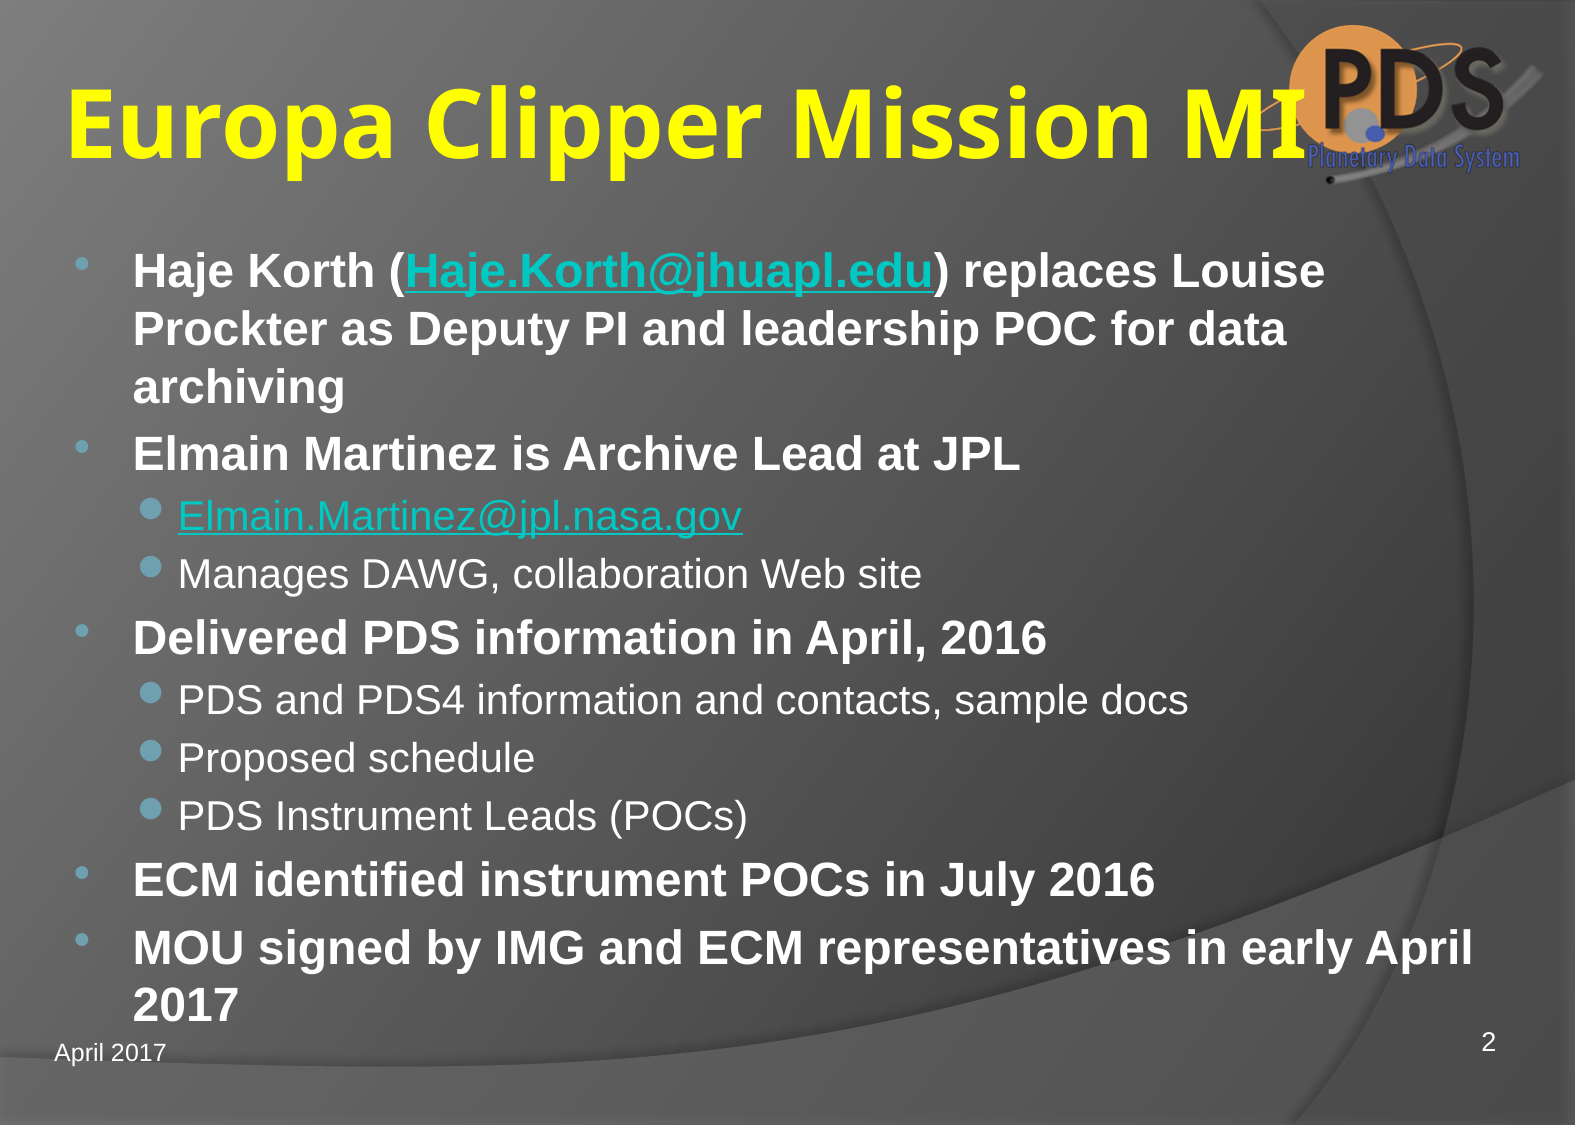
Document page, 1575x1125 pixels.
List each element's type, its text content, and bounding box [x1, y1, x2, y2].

list Haje Korth (Haje.Korth@jhuapl.edu) replaces Louise Prockter as Deputy PI and leadership POC for data archiving Elmain Martinez is Archive Lead at JPL Elmain.Martinez@jpl.nasa.gov Manages DAWG, collaboration Web site Delivered PDS information in April, 2016 PDS and PDS4 information and contacts, sample docs Proposed schedule PDS Instrument Leads (POCs) ECM identified instrument POCs in July 2016 MOU signed by IMG and ECM representatives in early April 2017 [55, 232, 1494, 1049]
text_box 2 [1219, 1017, 1516, 1087]
title Europa Clipper Mission MI [55, 26, 1342, 215]
picture [1249, 25, 1545, 202]
